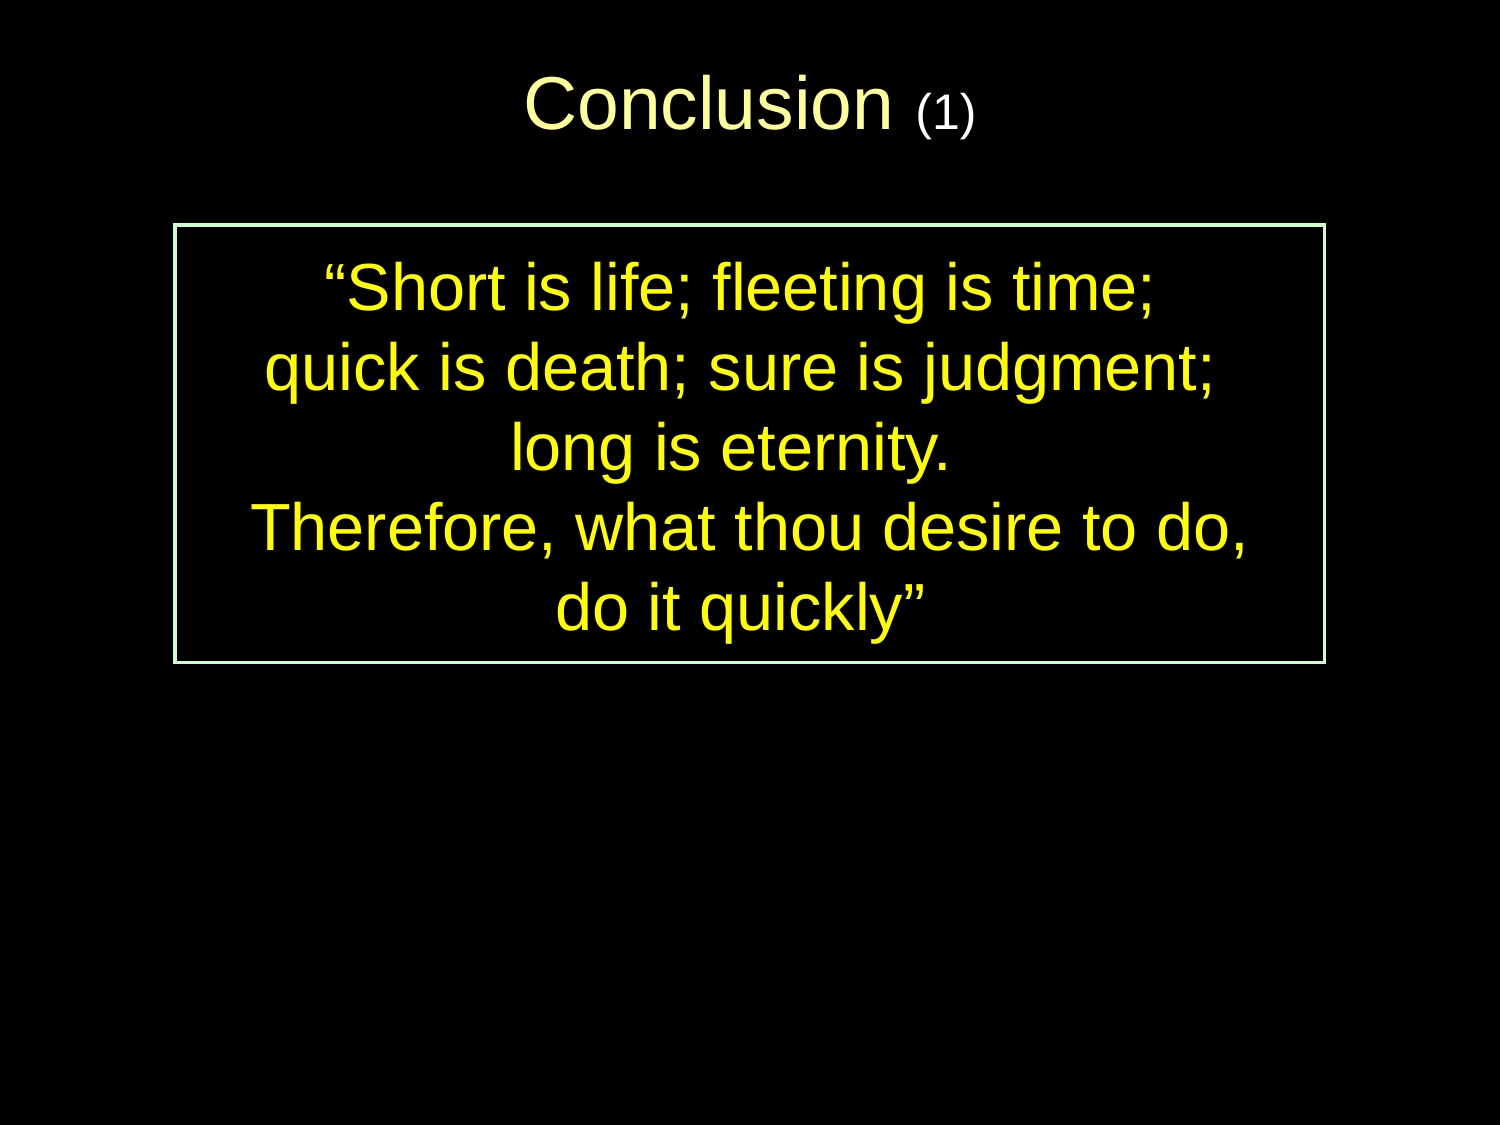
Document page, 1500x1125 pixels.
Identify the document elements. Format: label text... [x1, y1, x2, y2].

text_box “Short is life; fleeting is time; quick is death; sure is judgment; long is eternity. Therefore, what thou desire to do, do it quickly” [174, 224, 1326, 663]
list [75, 237, 1425, 1075]
title Conclusion (1) [75, 37, 1425, 163]
